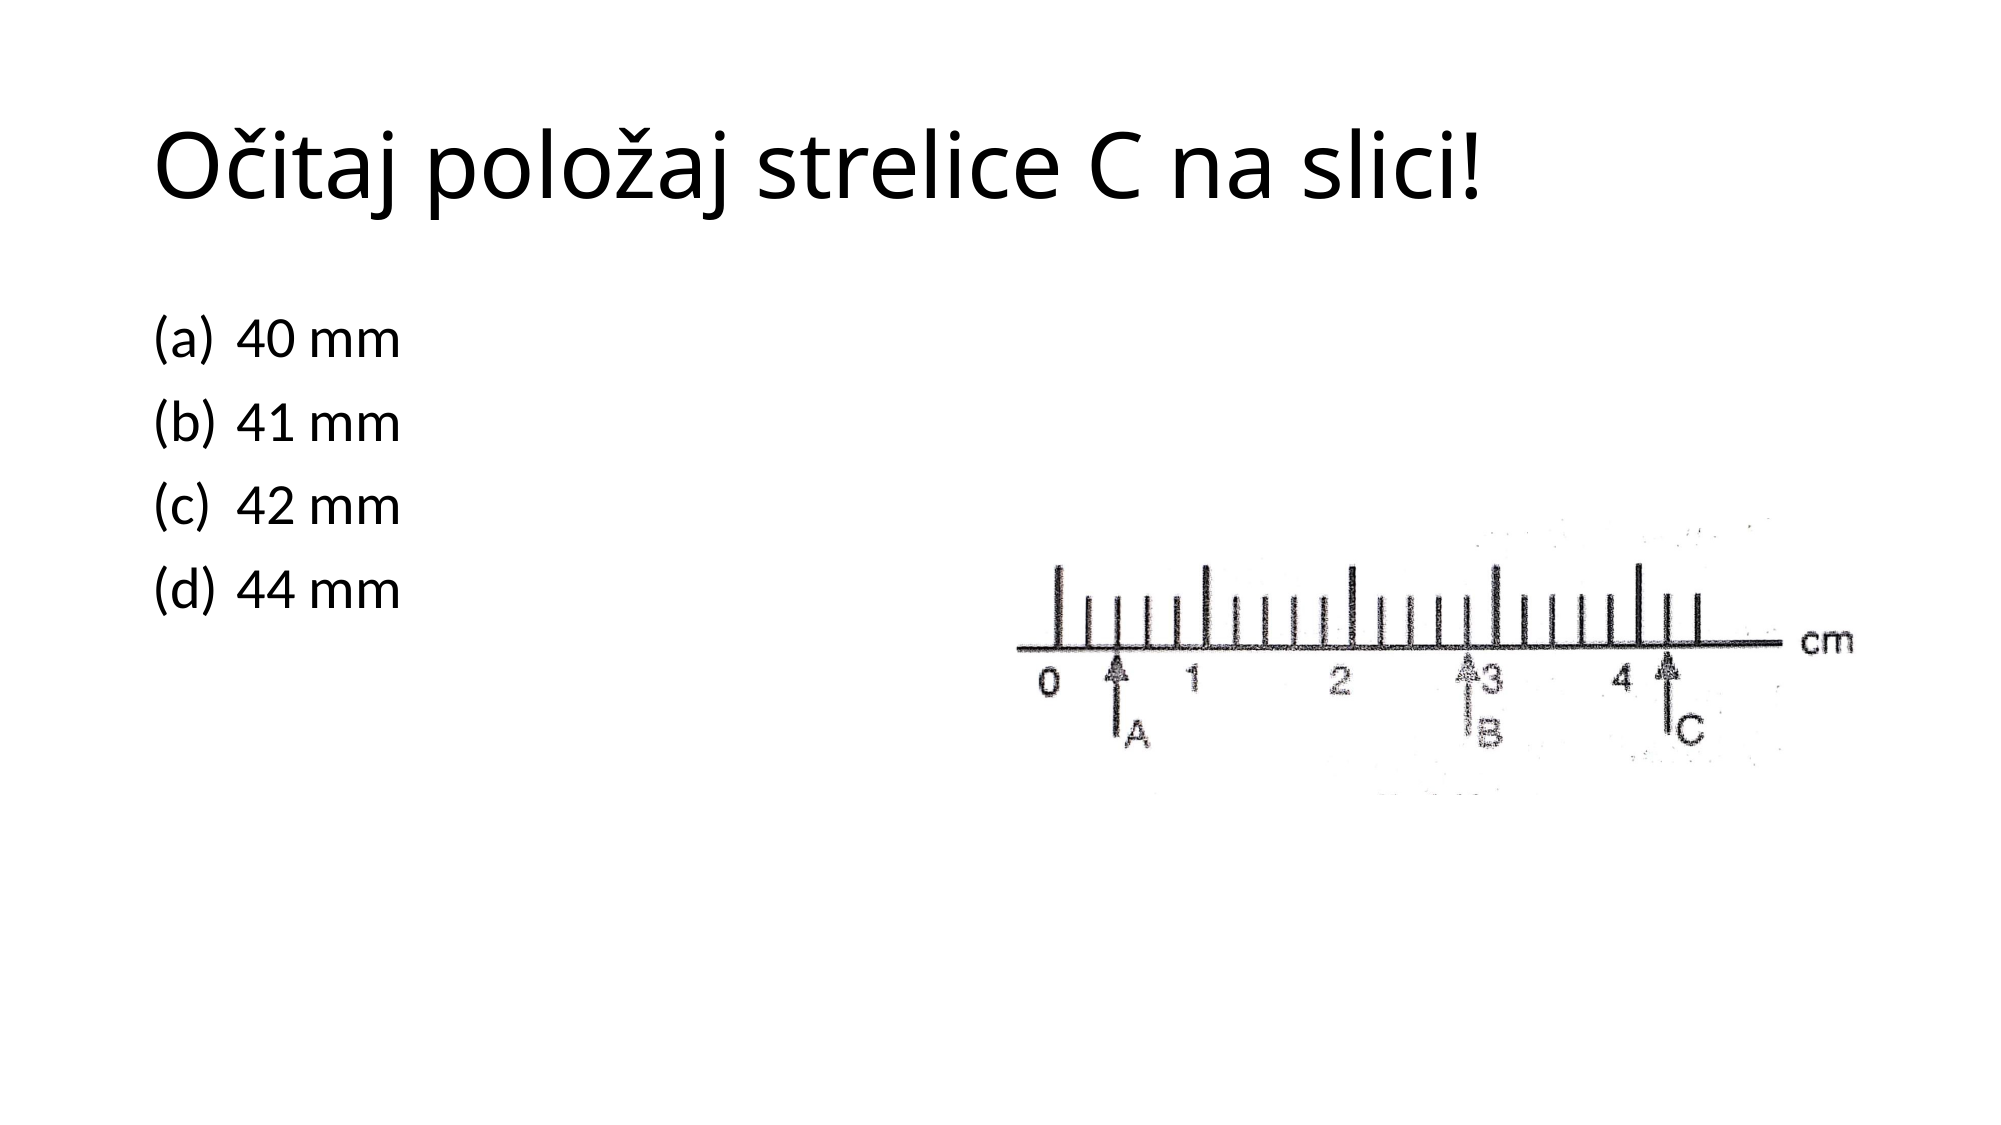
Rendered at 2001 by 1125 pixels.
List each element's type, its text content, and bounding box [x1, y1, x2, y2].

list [1012, 518, 1863, 795]
list 40 mm 41 mm 42 mm 44 mm [137, 299, 988, 1014]
title Očitaj položaj strelice C na slici! [137, 59, 1863, 278]
